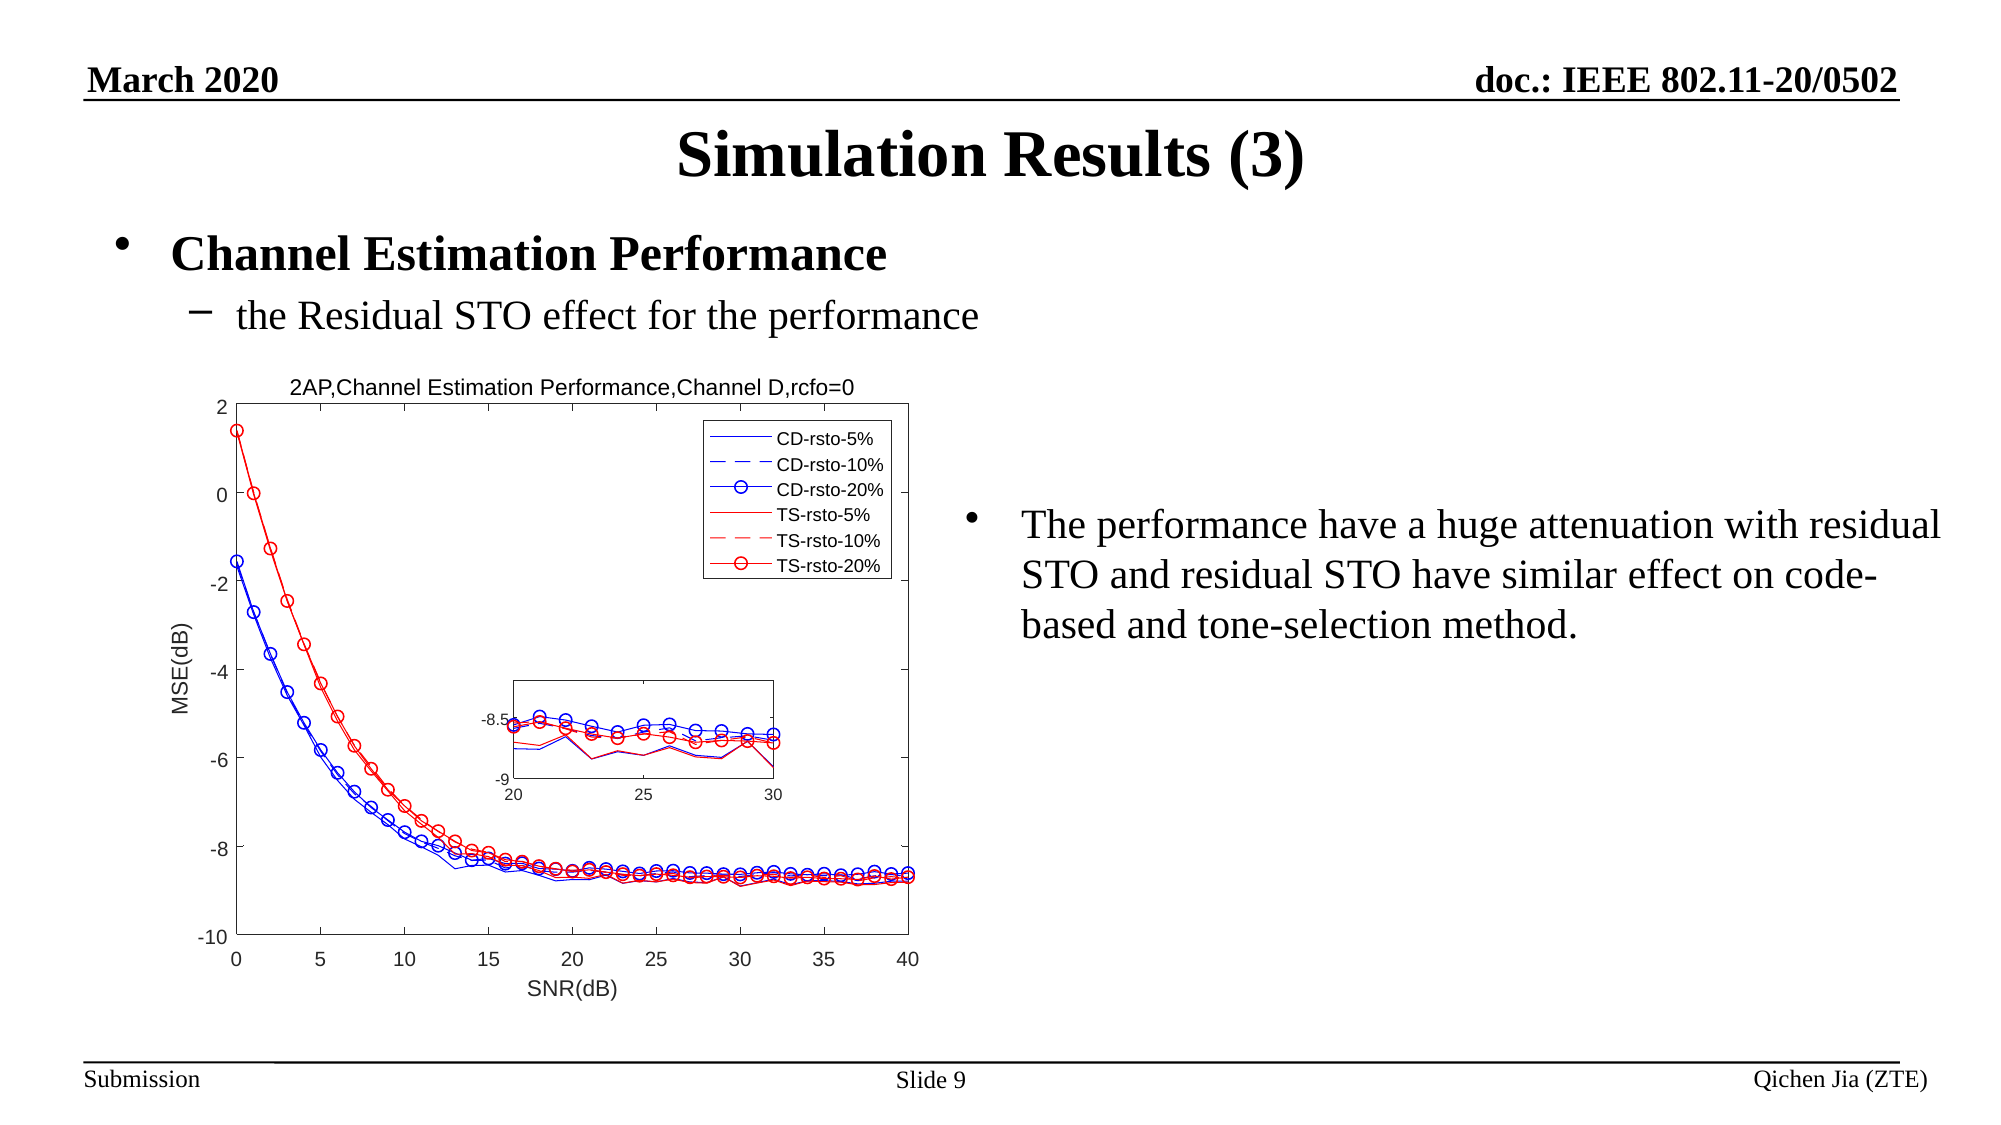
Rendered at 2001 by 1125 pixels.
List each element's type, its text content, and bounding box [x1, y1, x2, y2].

picture [123, 355, 989, 1005]
list The performance have a huge attenuation with residual STO and residual STO have similar effect on code-based and tone-selection method. [994, 431, 1967, 916]
text_box Channel Estimation Performance the Residual STO effect for the performance [99, 212, 1858, 361]
title Simulation Results (3) [83, 75, 1900, 225]
